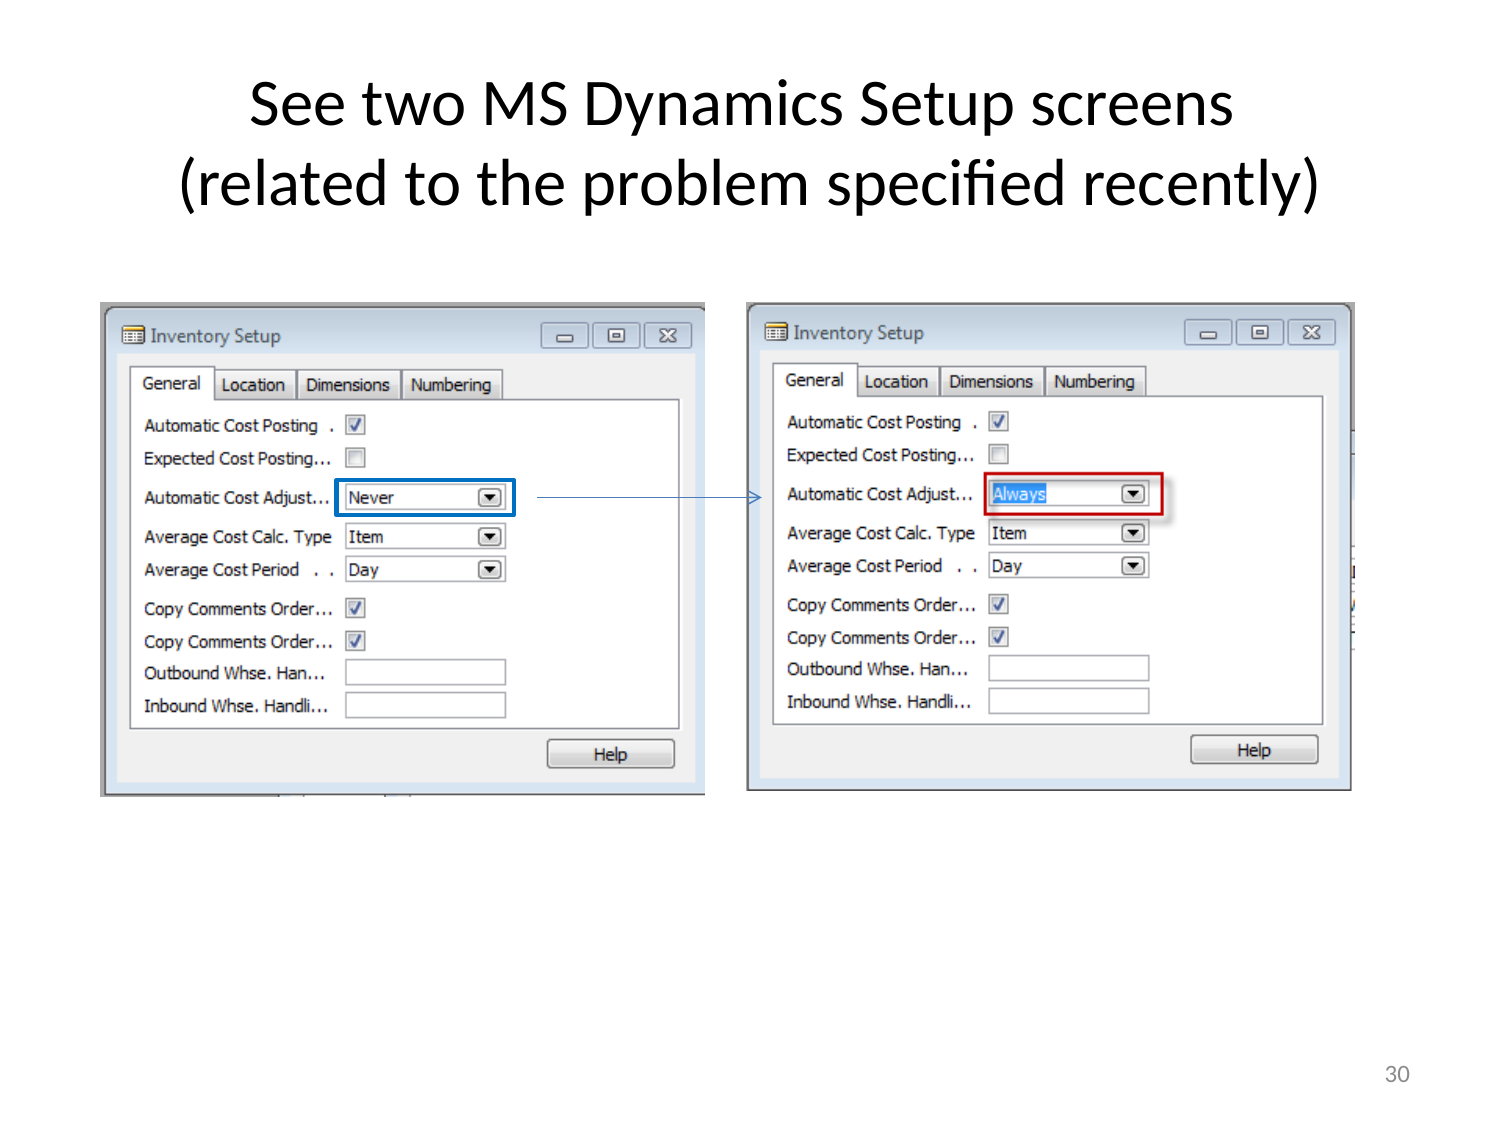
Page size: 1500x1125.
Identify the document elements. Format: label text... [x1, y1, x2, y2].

slide_number 30 [1074, 1042, 1425, 1103]
title See two MS Dynamics Setup screens (related to the problem specified recently) [75, 45, 1425, 233]
picture [100, 302, 706, 797]
picture [746, 301, 1355, 792]
